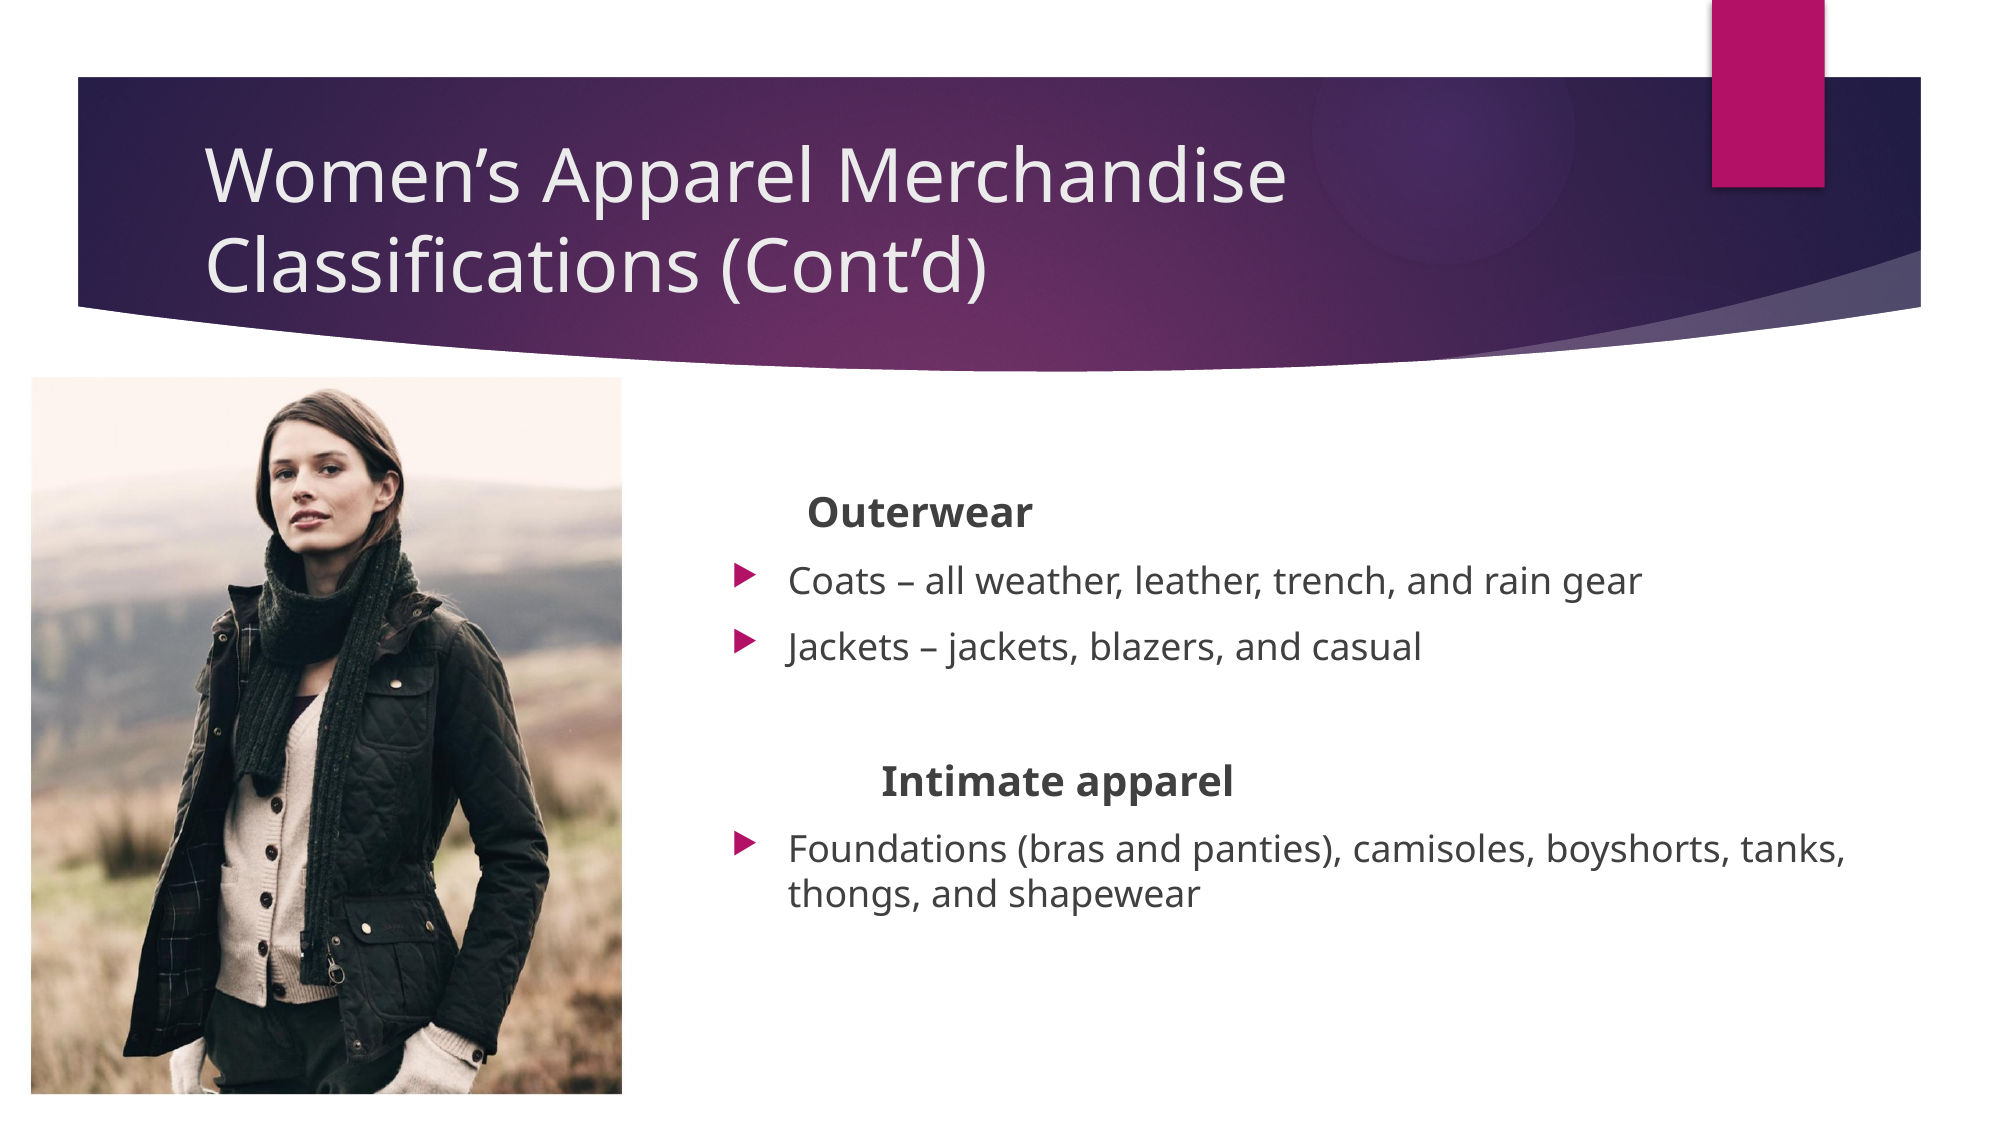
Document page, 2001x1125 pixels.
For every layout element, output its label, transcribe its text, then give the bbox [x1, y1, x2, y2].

picture [27, 377, 626, 1096]
title Women’s Apparel Merchandise Classifications (Cont’d) [189, 159, 1627, 276]
list Outerwear Coats – all weather, leather, trench, and rain gear Jackets – jackets, blazers, and casual Intimate apparel Foundations (bras and panties), camisoles, boyshorts, tanks, thongs, and shapewear [716, 412, 1977, 973]
